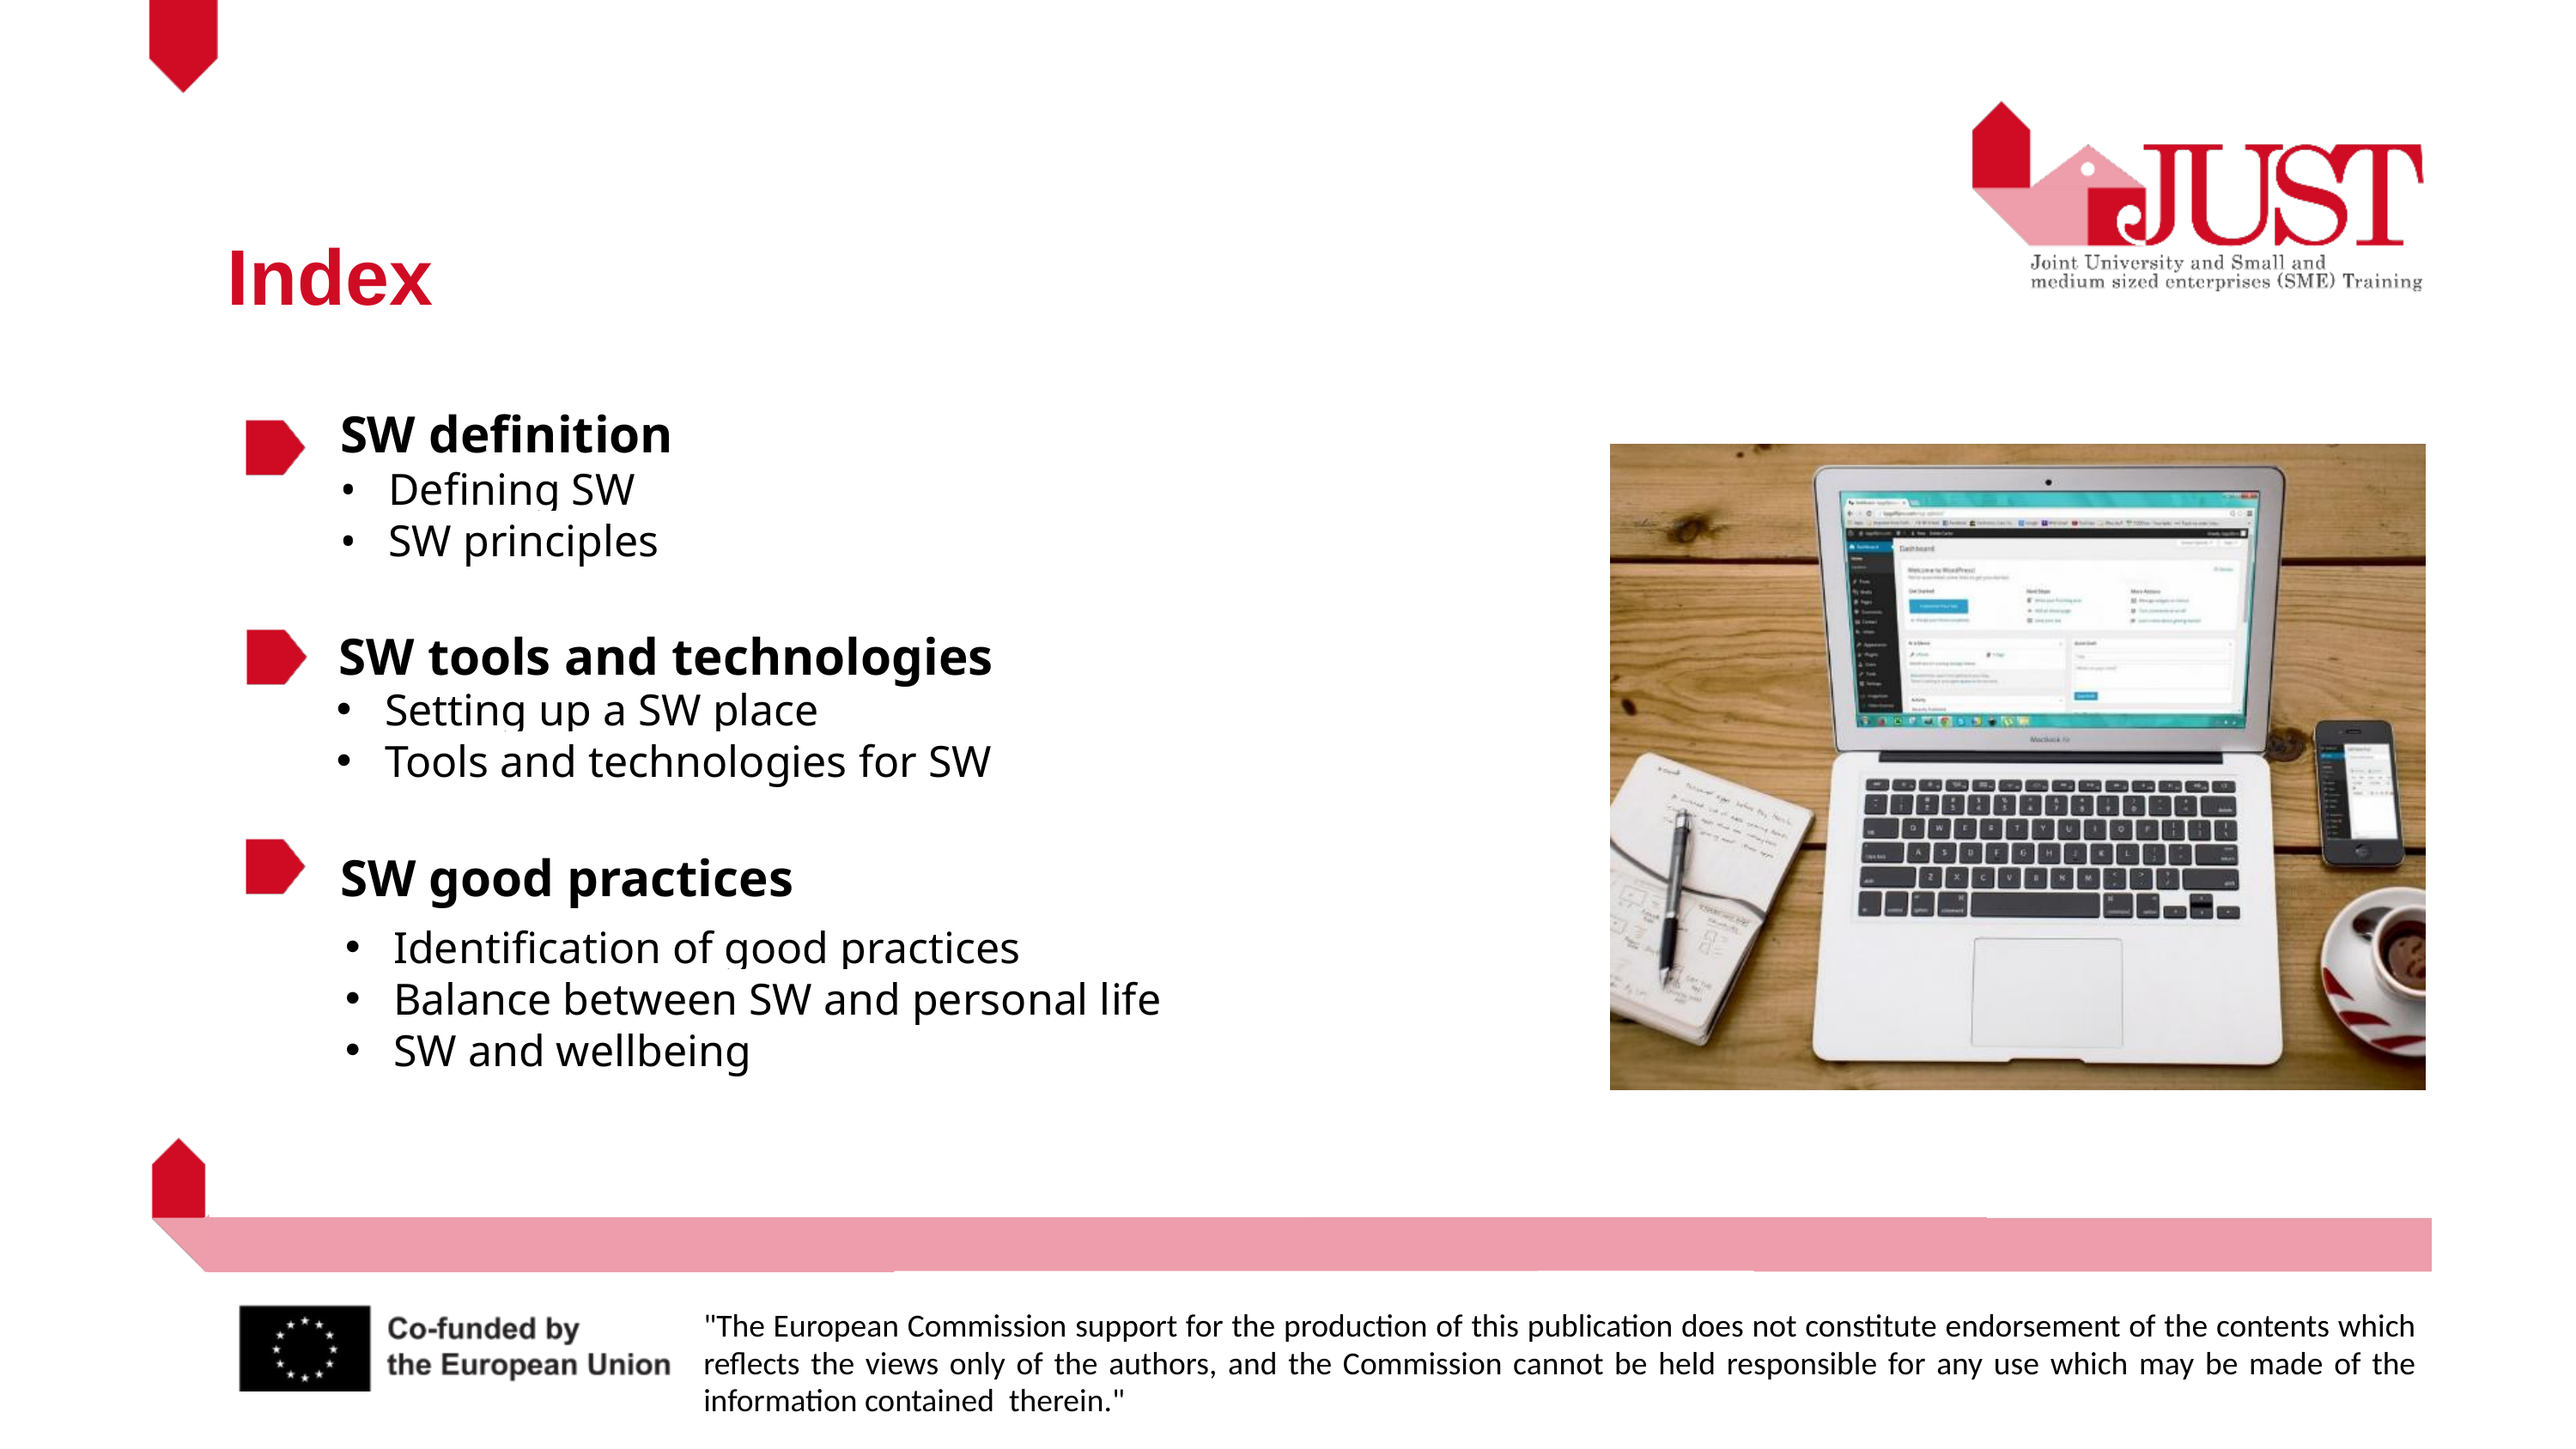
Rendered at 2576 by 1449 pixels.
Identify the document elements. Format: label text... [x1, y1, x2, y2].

text_box SW definition Defining SW SW principles [325, 396, 1595, 753]
picture [144, 1133, 210, 1287]
picture [244, 832, 311, 897]
picture [1609, 444, 2427, 1091]
picture [1965, 96, 2432, 302]
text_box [325, 840, 1375, 1083]
picture [245, 622, 312, 688]
picture [233, 1300, 702, 1391]
text_box Index [214, 220, 601, 328]
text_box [323, 618, 1547, 899]
picture [244, 413, 311, 478]
picture [144, 0, 228, 100]
